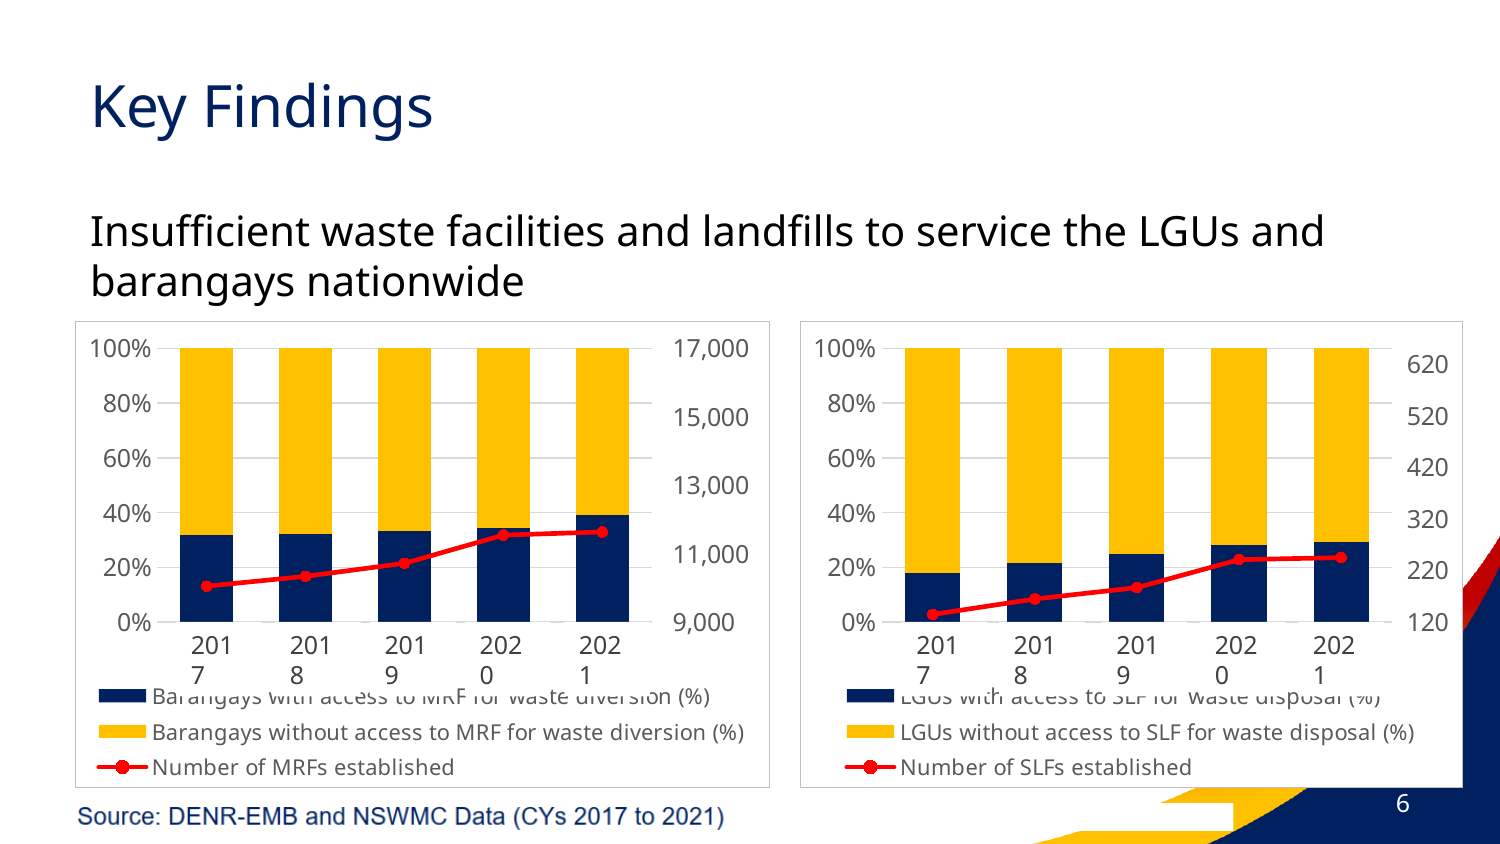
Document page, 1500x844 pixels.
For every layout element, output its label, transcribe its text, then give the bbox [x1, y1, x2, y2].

picture [75, 499, 1500, 844]
list Insufficient waste facilities and landfills to service the LGUs and barangays nationwide [75, 196, 1425, 754]
chart [799, 321, 1463, 789]
title Key Findings [75, 33, 1425, 175]
slide_number 6 [1074, 798, 1425, 827]
chart [74, 321, 770, 789]
